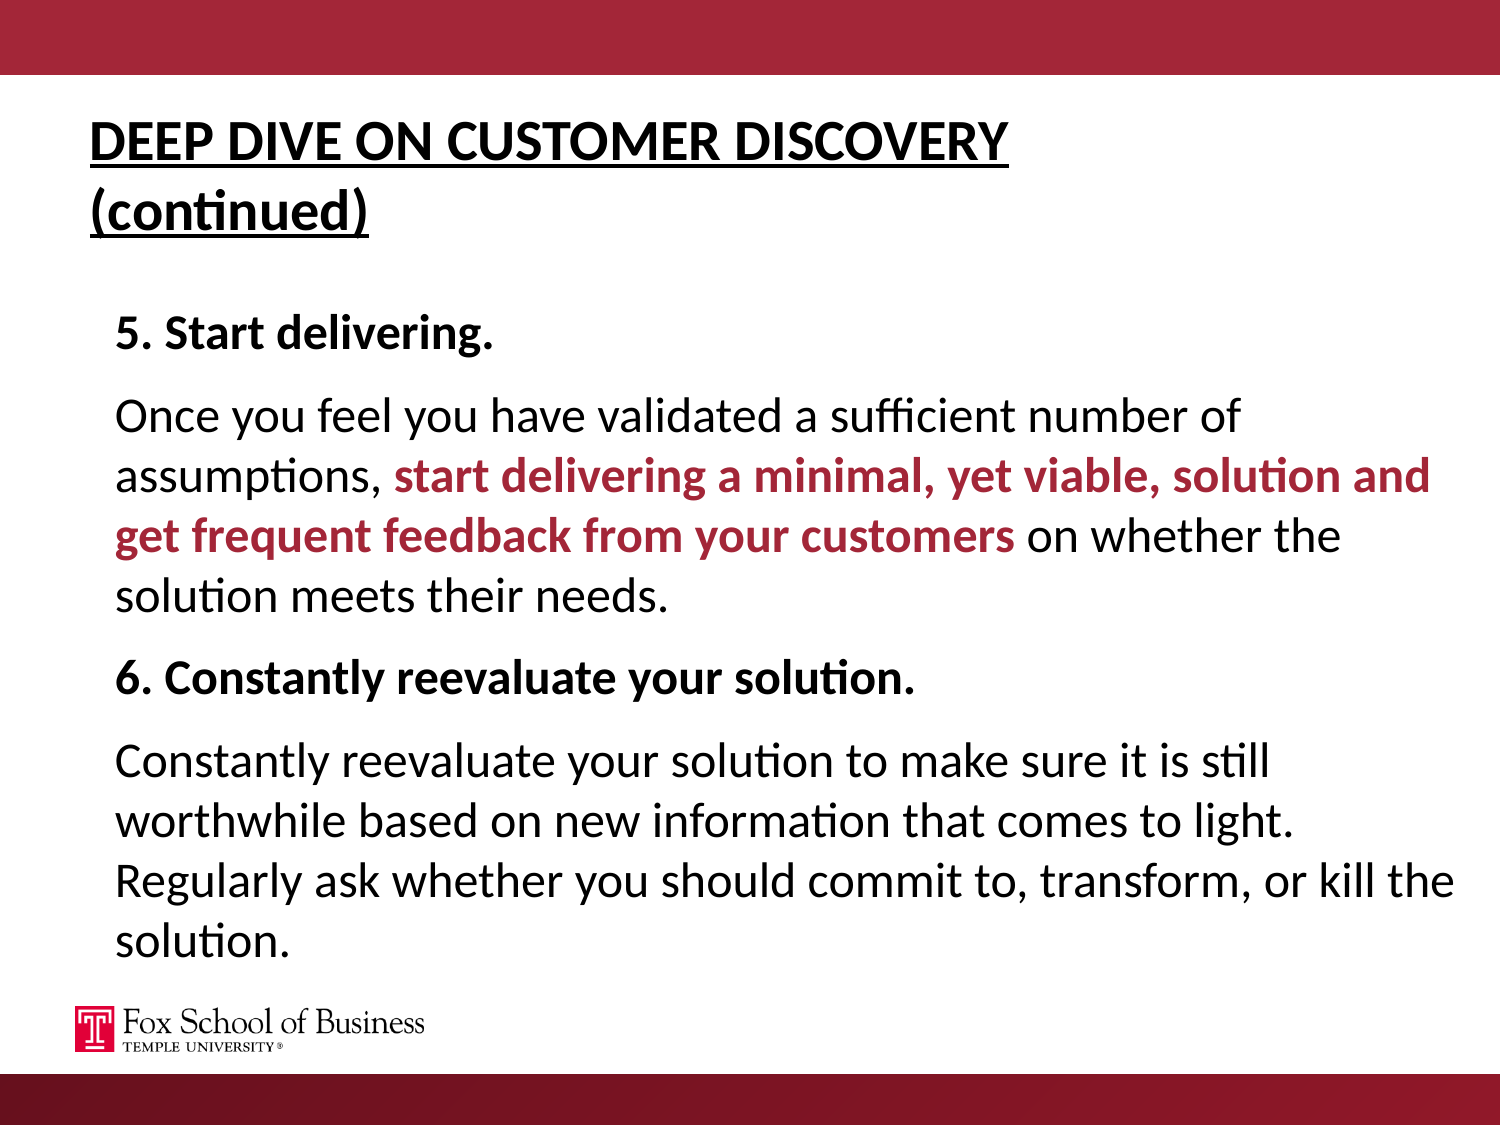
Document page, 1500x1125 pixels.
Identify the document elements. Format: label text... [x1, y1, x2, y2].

text_box DEEP DIVE ON CUSTOMER DISCOVERY (continued) [74, 94, 1113, 250]
picture [75, 1006, 424, 1052]
list 5. Start delivering. Once you feel you have validated a sufficient number of assumptions, start delivering a minimal, yet viable, solution and get frequent feedback from your customers on whether the solution meets their needs. 6. Constantly reevaluate your solution. Constantly reevaluate your solution to make sure it is still worthwhile based on new information that comes to light. Regularly ask whether you should commit to, transform, or kill the solution. [99, 292, 1475, 1030]
